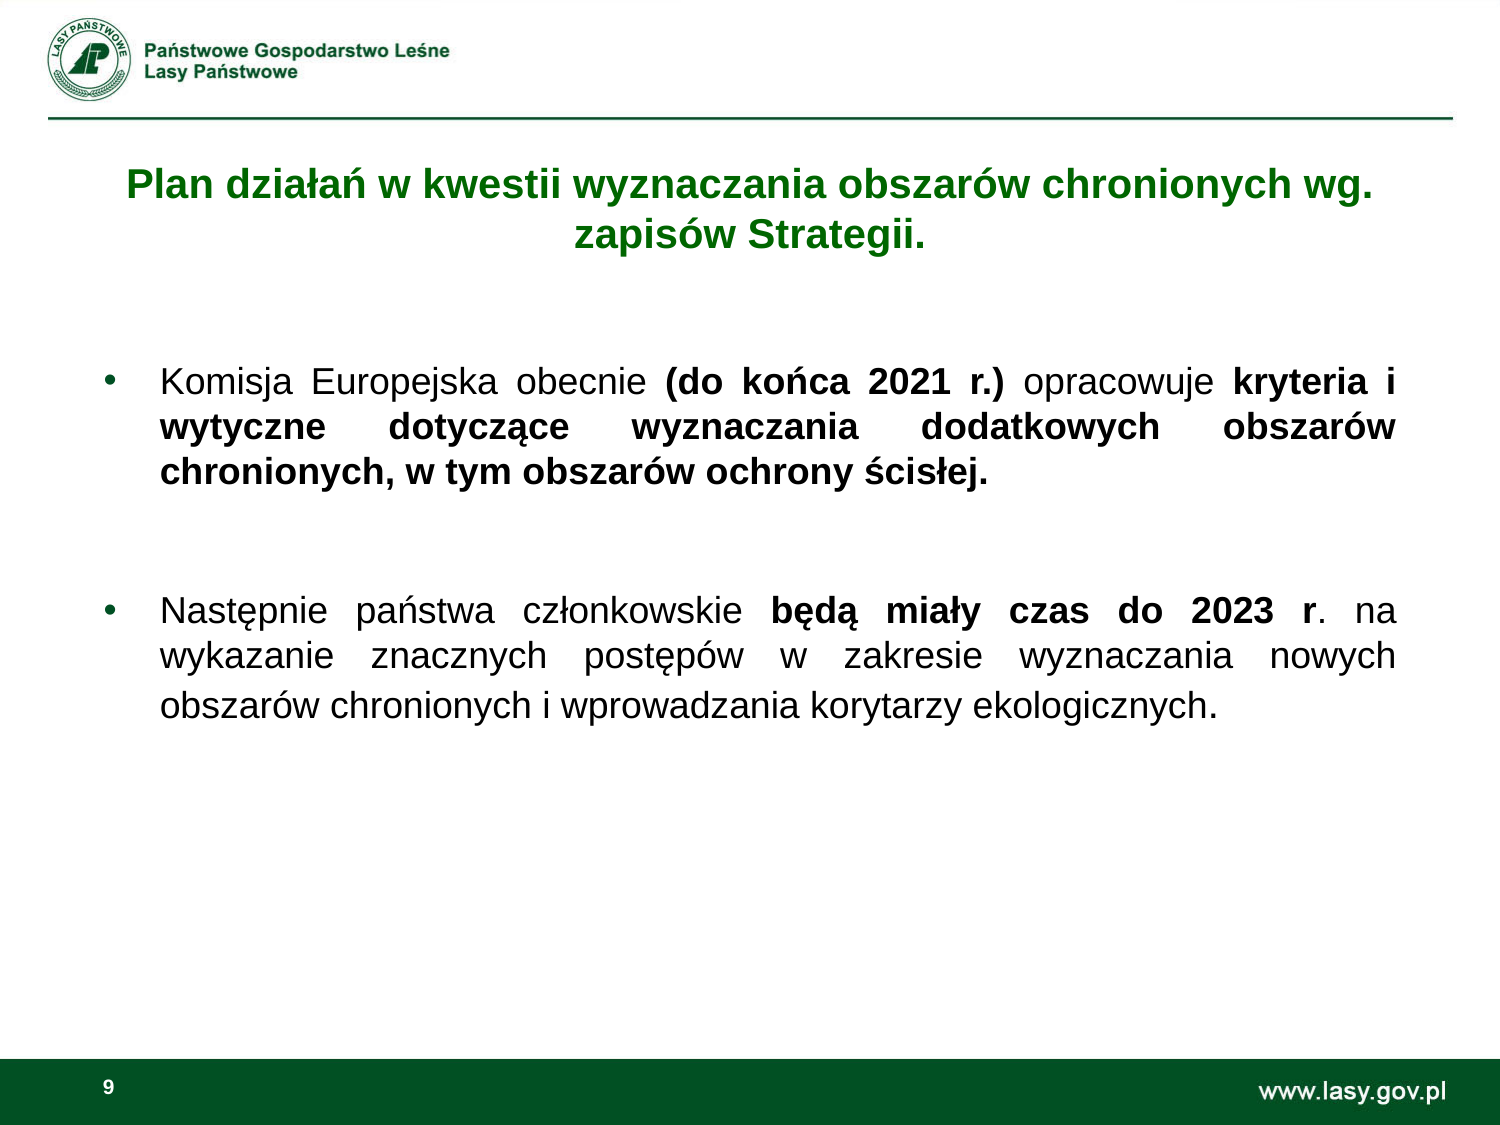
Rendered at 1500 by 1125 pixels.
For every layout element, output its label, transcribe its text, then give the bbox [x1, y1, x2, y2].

list Plan działań w kwestii wyznaczania obszarów chronionych wg. zapisów Strategii. Komisja Europejska obecnie (do końca 2021 r.) opracowuje kryteria i wytyczne dotyczące wyznaczania dodatkowych obszarów chronionych, w tym obszarów ochrony ścisłej. Następnie państwa członkowskie będą miały czas do 2023 r. na wykazanie znacznych postępów w zakresie wyznaczania nowych obszarów chronionych i wprowadzania korytarzy ekologicznych. [88, 148, 1412, 994]
picture [0, 0, 1500, 1125]
